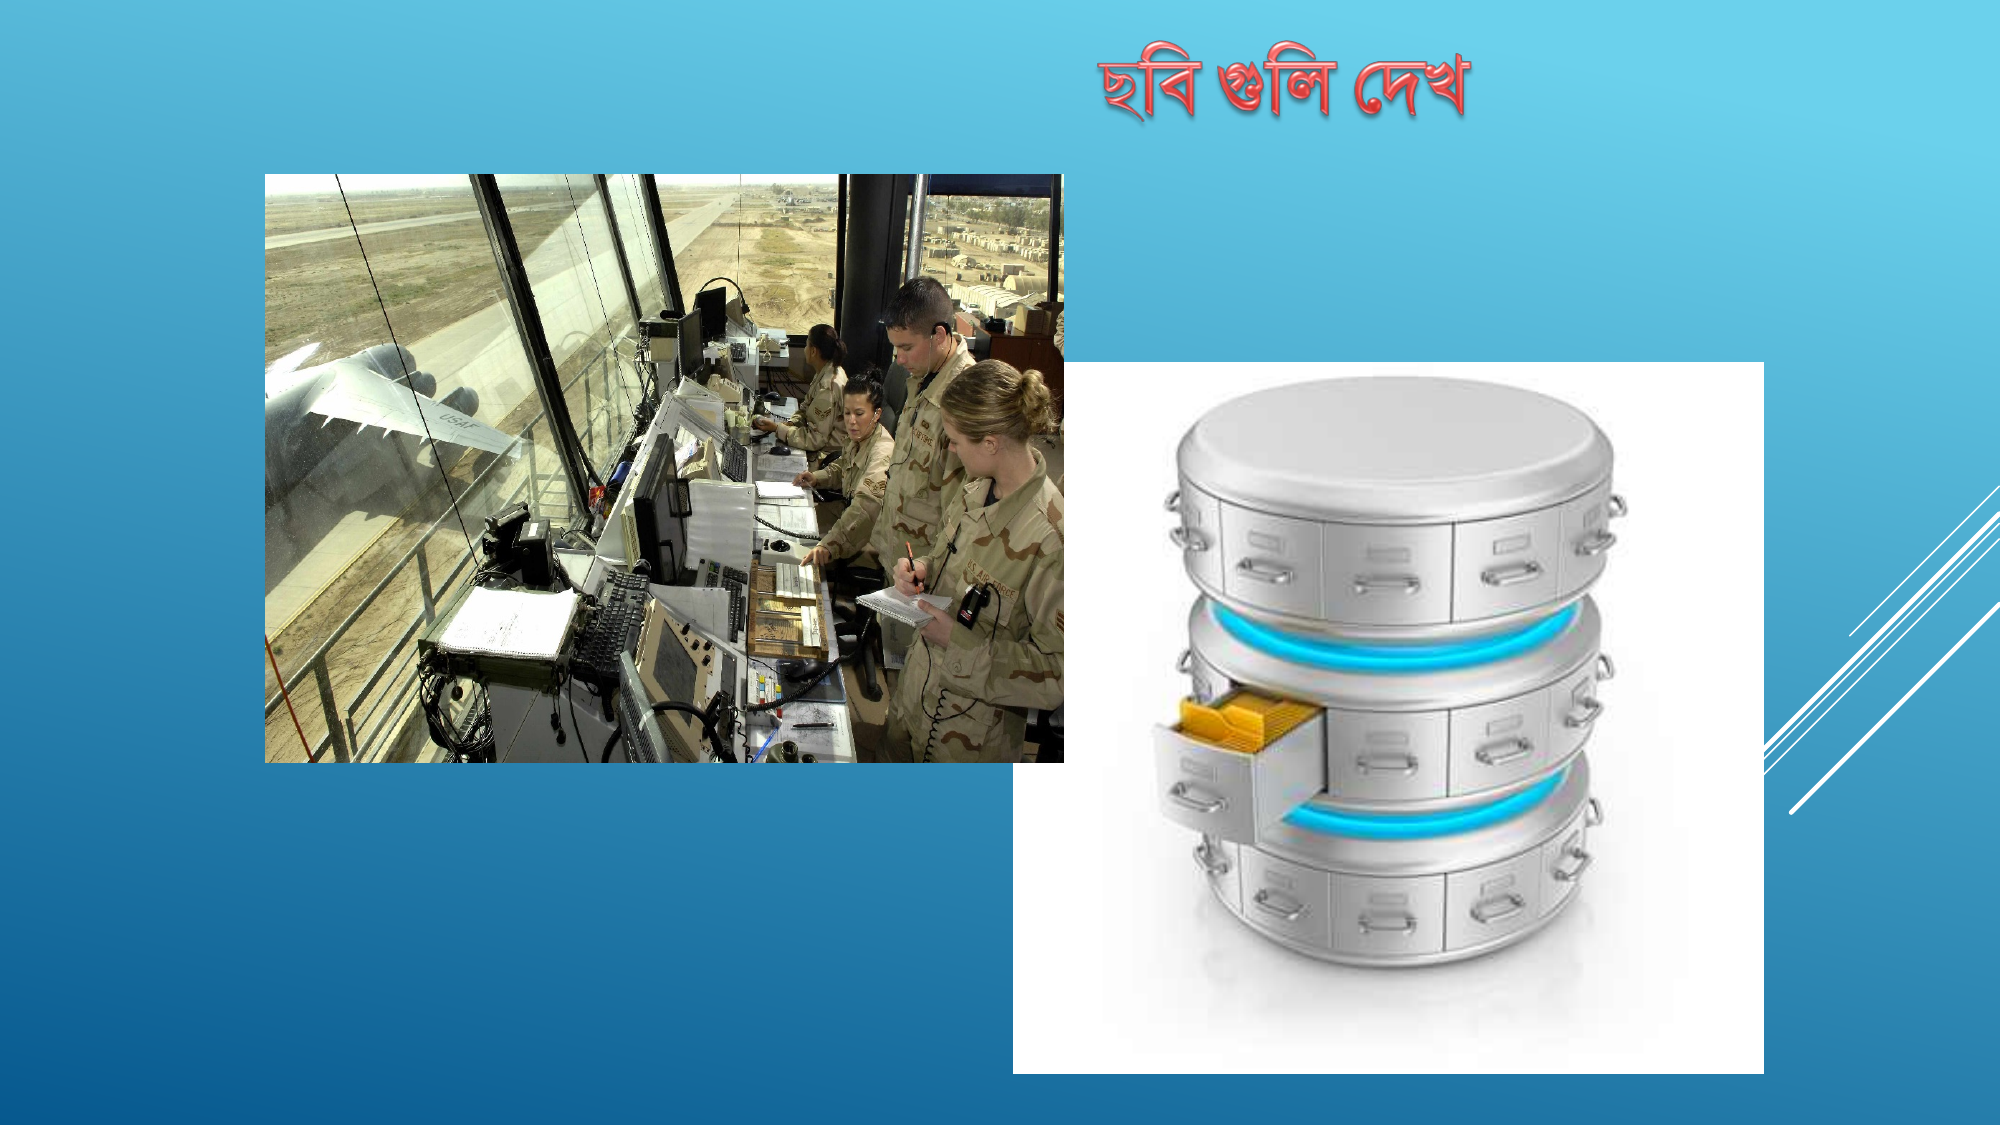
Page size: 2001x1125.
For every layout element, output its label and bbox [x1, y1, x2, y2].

picture [265, 0, 1764, 1074]
